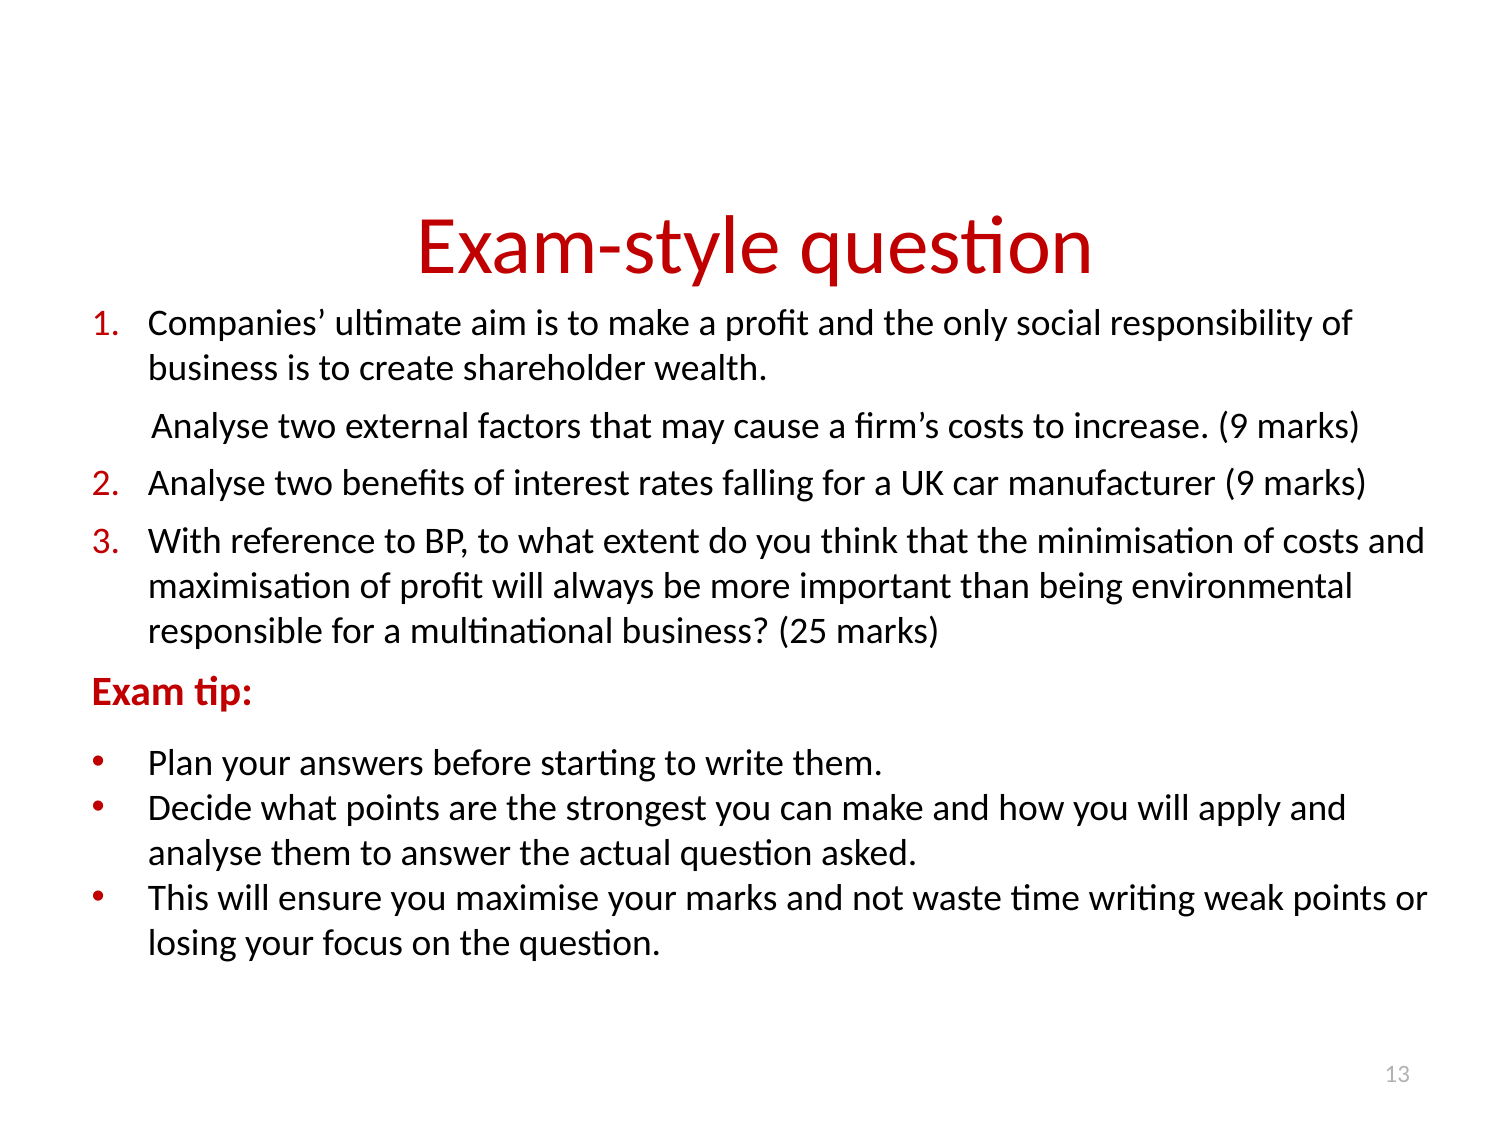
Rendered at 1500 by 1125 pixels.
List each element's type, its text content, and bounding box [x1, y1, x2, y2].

title Exam-style question [41, 160, 1471, 320]
list Companies’ ultimate aim is to make a profit and the only social responsibility of business is to create shareholder wealth. Analyse two external factors that may cause a firm’s costs to increase. (9 marks) Analyse two benefits of interest rates falling for a UK car manufacturer (9 marks) With reference to BP, to what extent do you think that the minimisation of costs and maximisation of profit will always be more important than being environmental responsible for a multinational business? (25 marks) Exam tip: Plan your answers before starting to write them. Decide what points are the strongest you can make and how you will apply and analyse them to answer the actual question asked. This will ensure you maximise your marks and not waste time writing weak points or losing your focus on the question. [76, 290, 1471, 1035]
slide_number 13 [1074, 1042, 1425, 1103]
